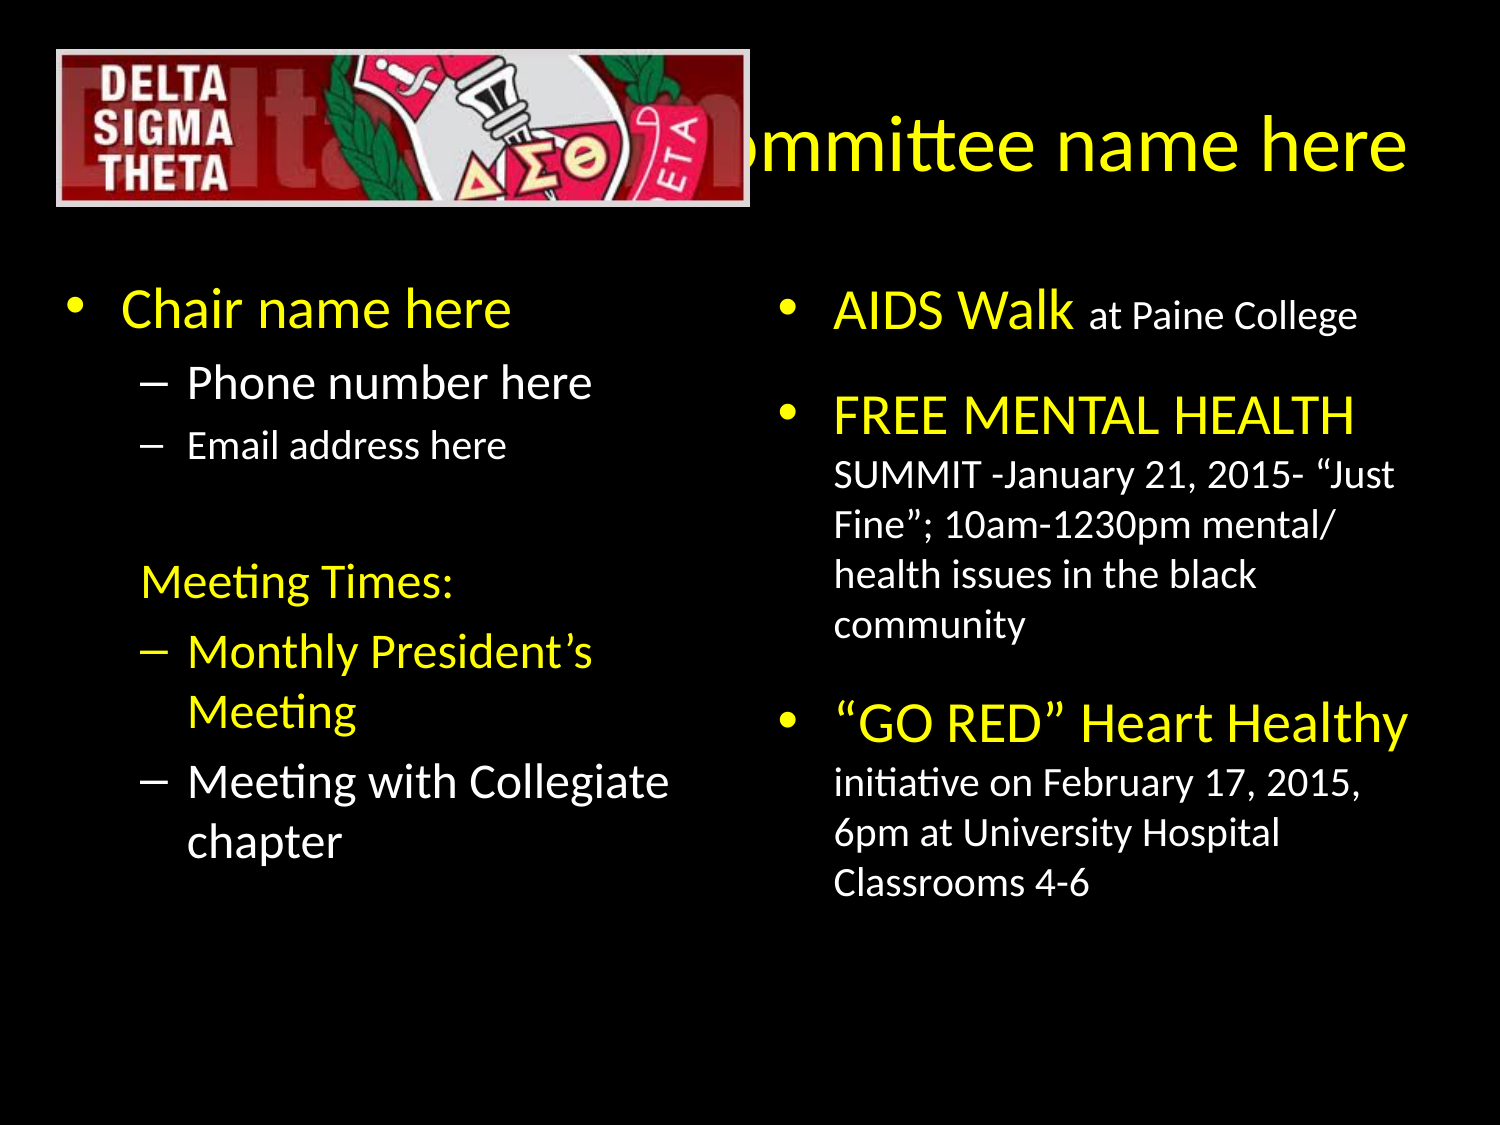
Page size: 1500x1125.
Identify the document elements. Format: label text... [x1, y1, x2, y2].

picture [55, 49, 751, 207]
title Committee name here [75, 45, 1425, 233]
list AIDS Walk at Paine College FREE MENTAL HEALTH SUMMIT -January 21, 2015- “Just Fine”; 10am-1230pm mental/ health issues in the black community “GO RED” Heart Healthy initiative on February 17, 2015, 6pm at University Hospital Classrooms 4-6 [762, 249, 1425, 1088]
list Chair name here Phone number here Email address here Meeting Times: Monthly President’s Meeting Meeting with Collegiate chapter [50, 262, 738, 1125]
